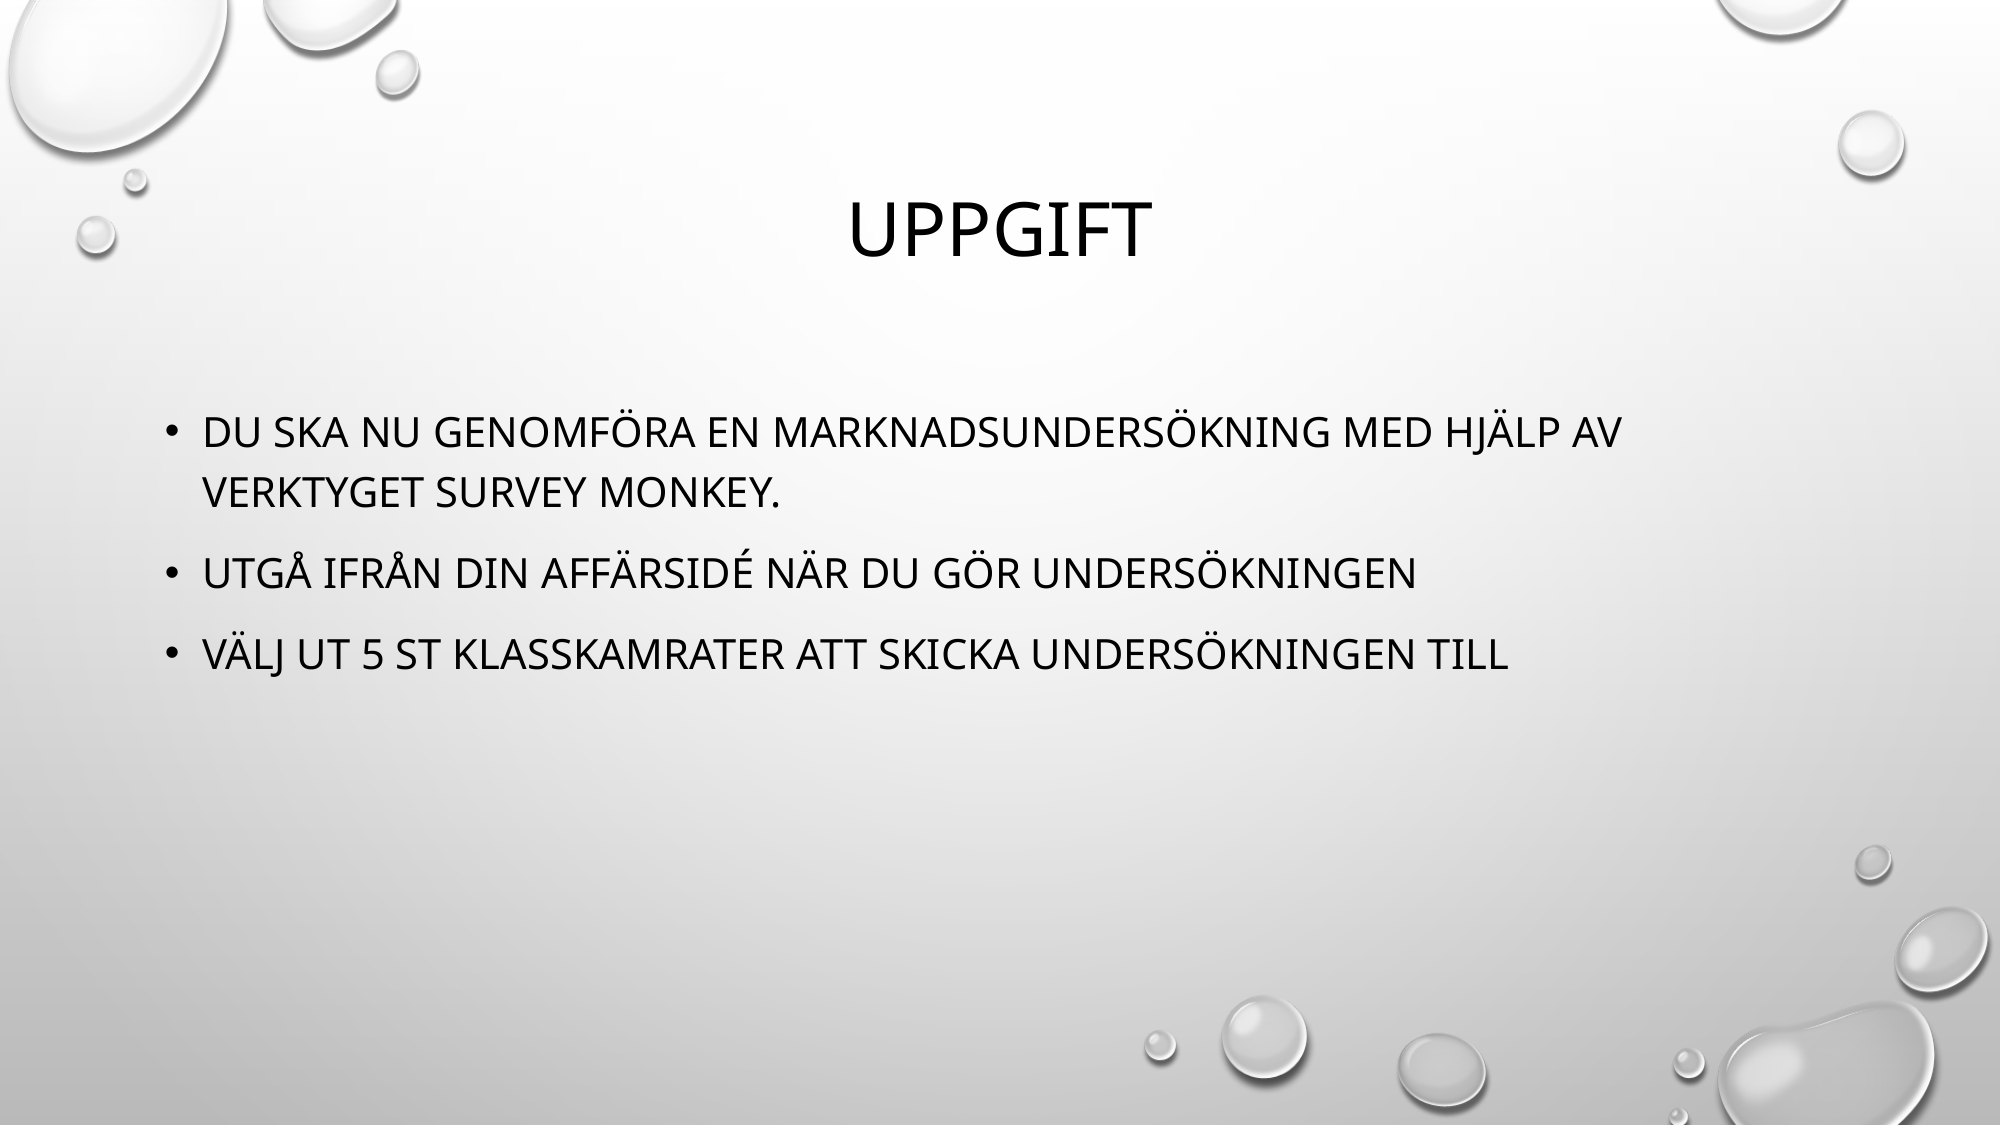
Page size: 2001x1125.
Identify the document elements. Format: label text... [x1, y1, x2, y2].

list Du ska nu genomföra en marknadsundersökning med hjälp av verktyget survey monkey. Utgå ifrån din affärsidé när du gör undersökningen Välj ut 5 st klasskamrater att skicka undersökningen till [149, 388, 1850, 950]
title uppgift [149, 101, 1851, 364]
picture [0, 0, 2000, 1125]
